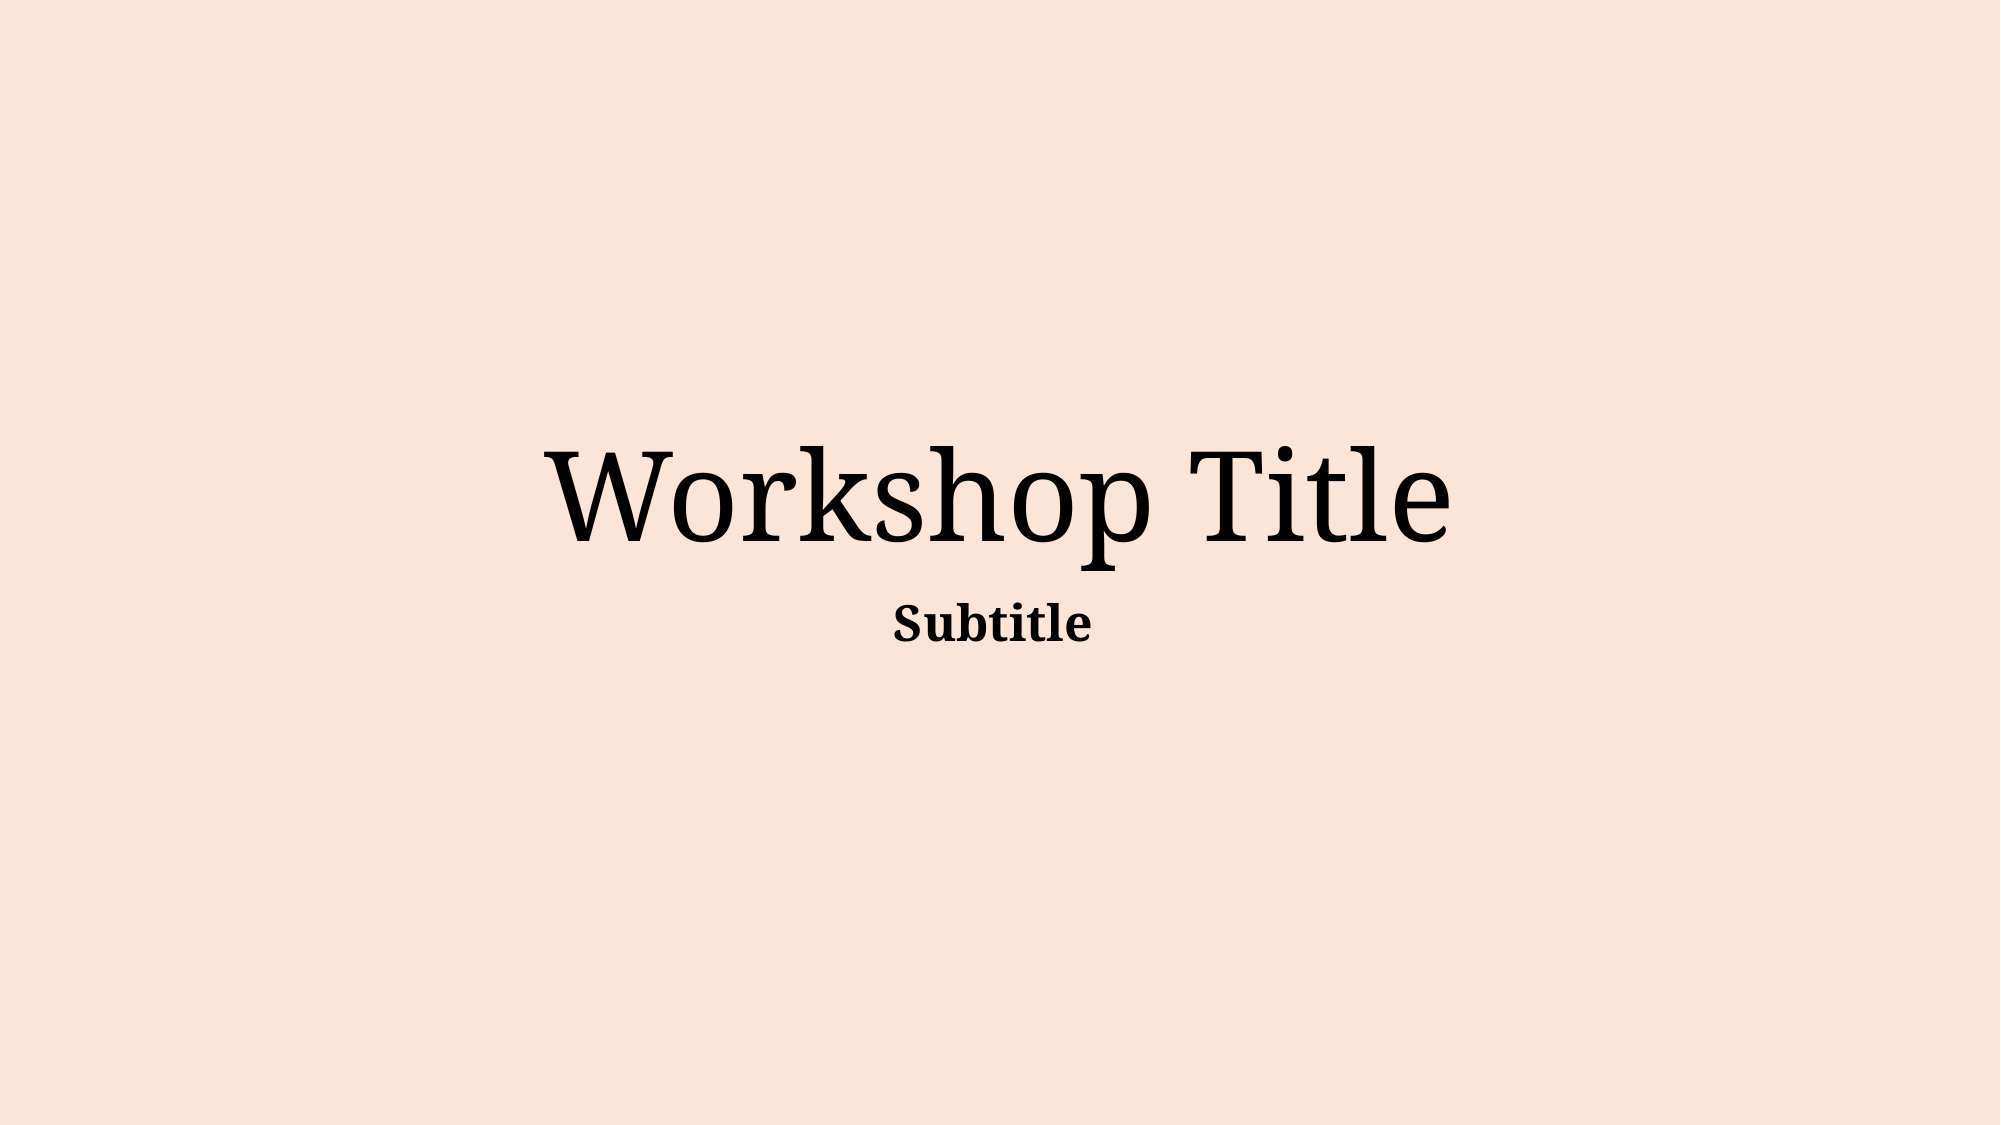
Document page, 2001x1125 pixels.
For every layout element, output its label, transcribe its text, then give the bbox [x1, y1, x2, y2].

title Workshop Title [249, 184, 1750, 576]
subtitle Subtitle [249, 590, 1750, 863]
